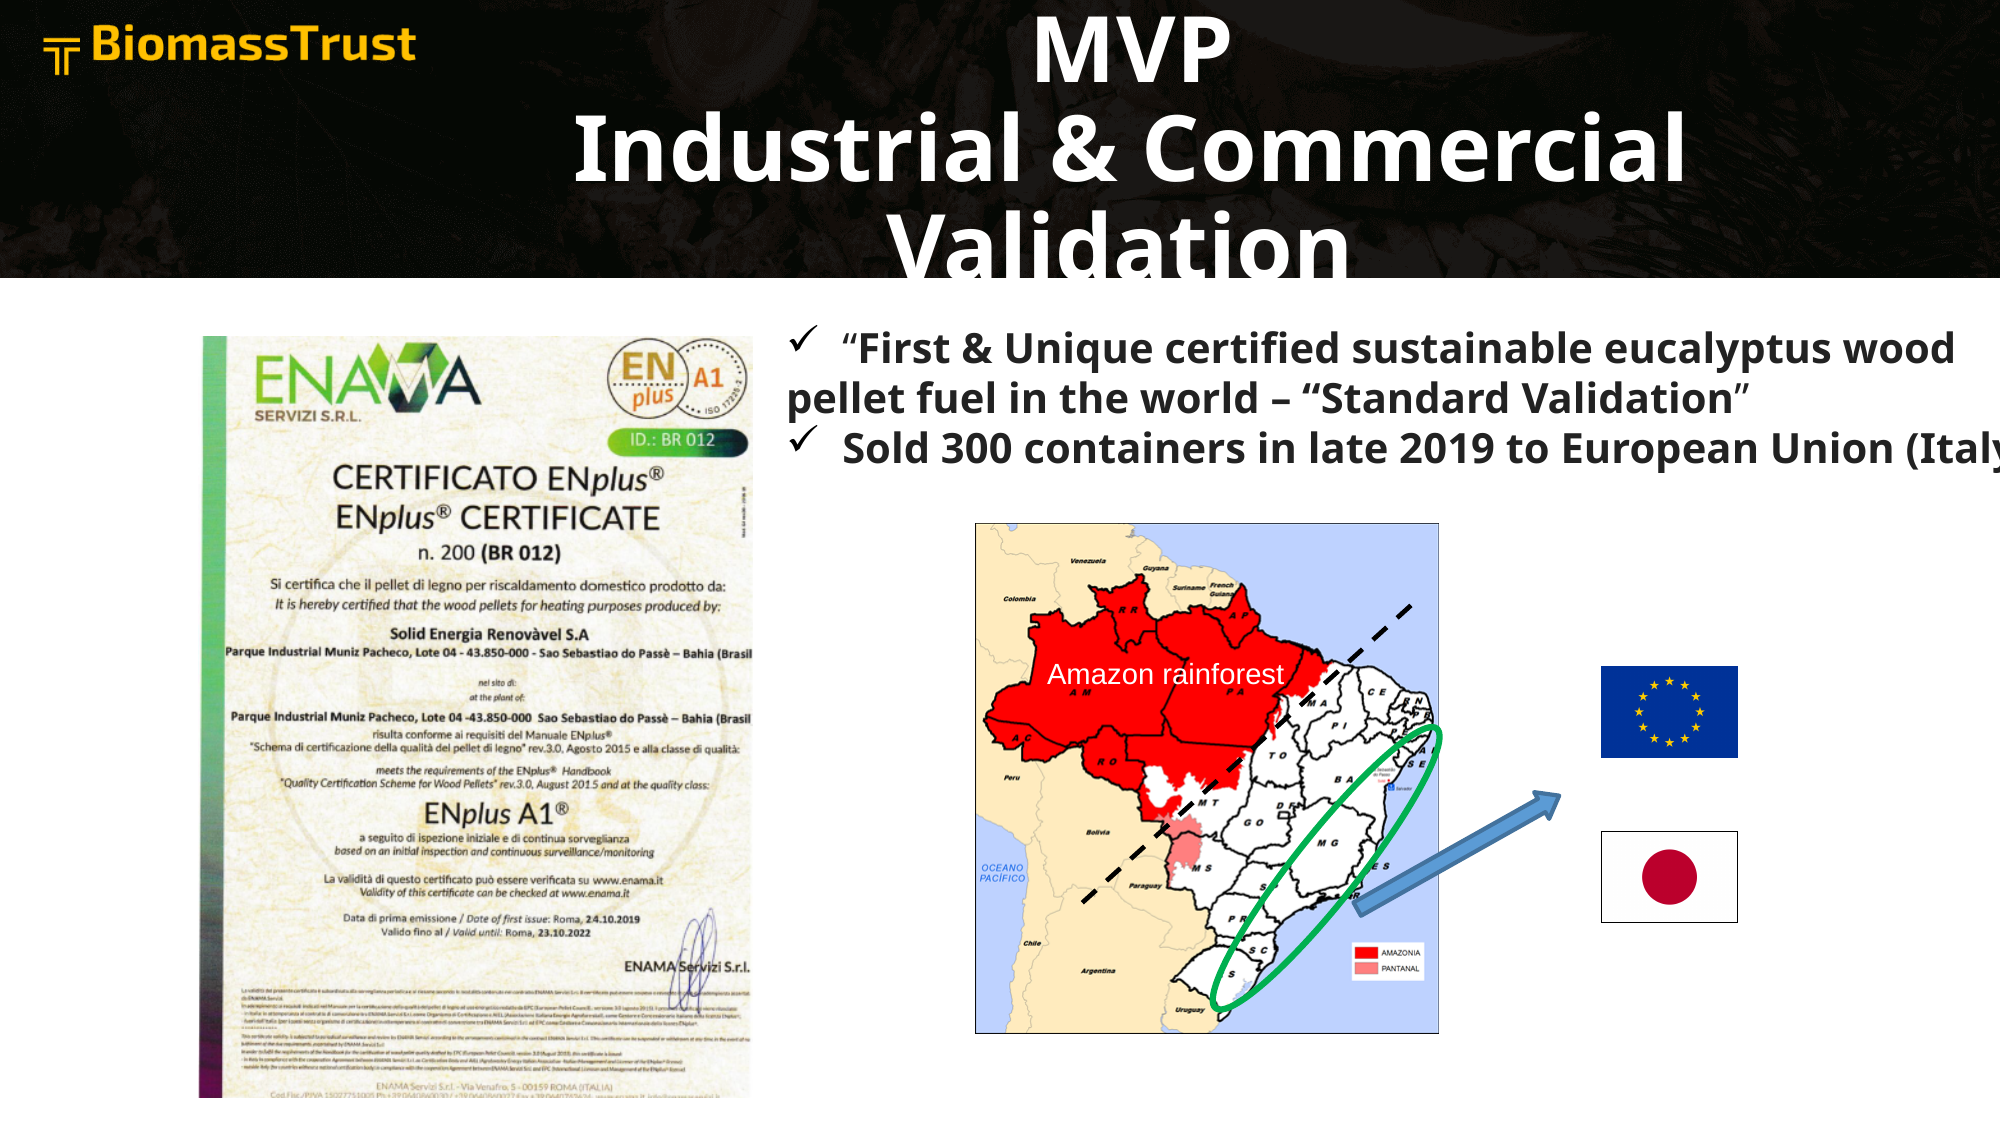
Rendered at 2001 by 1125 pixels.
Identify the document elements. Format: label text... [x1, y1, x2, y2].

picture [975, 523, 1440, 1035]
picture [1601, 666, 1738, 758]
picture [0, 0, 2000, 278]
text_box “First & Unique certified sustainable eucalyptus wood pellet fuel in the world – “Standard Validation” Sold 300 containers in late 2019 to European Union (Italy). [771, 314, 2000, 480]
text_box [1444, 790, 1562, 872]
title MVP Industrial & Commercial Validation [350, 0, 1914, 212]
picture [197, 336, 753, 1098]
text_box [1081, 599, 1418, 903]
picture [1601, 831, 1738, 923]
